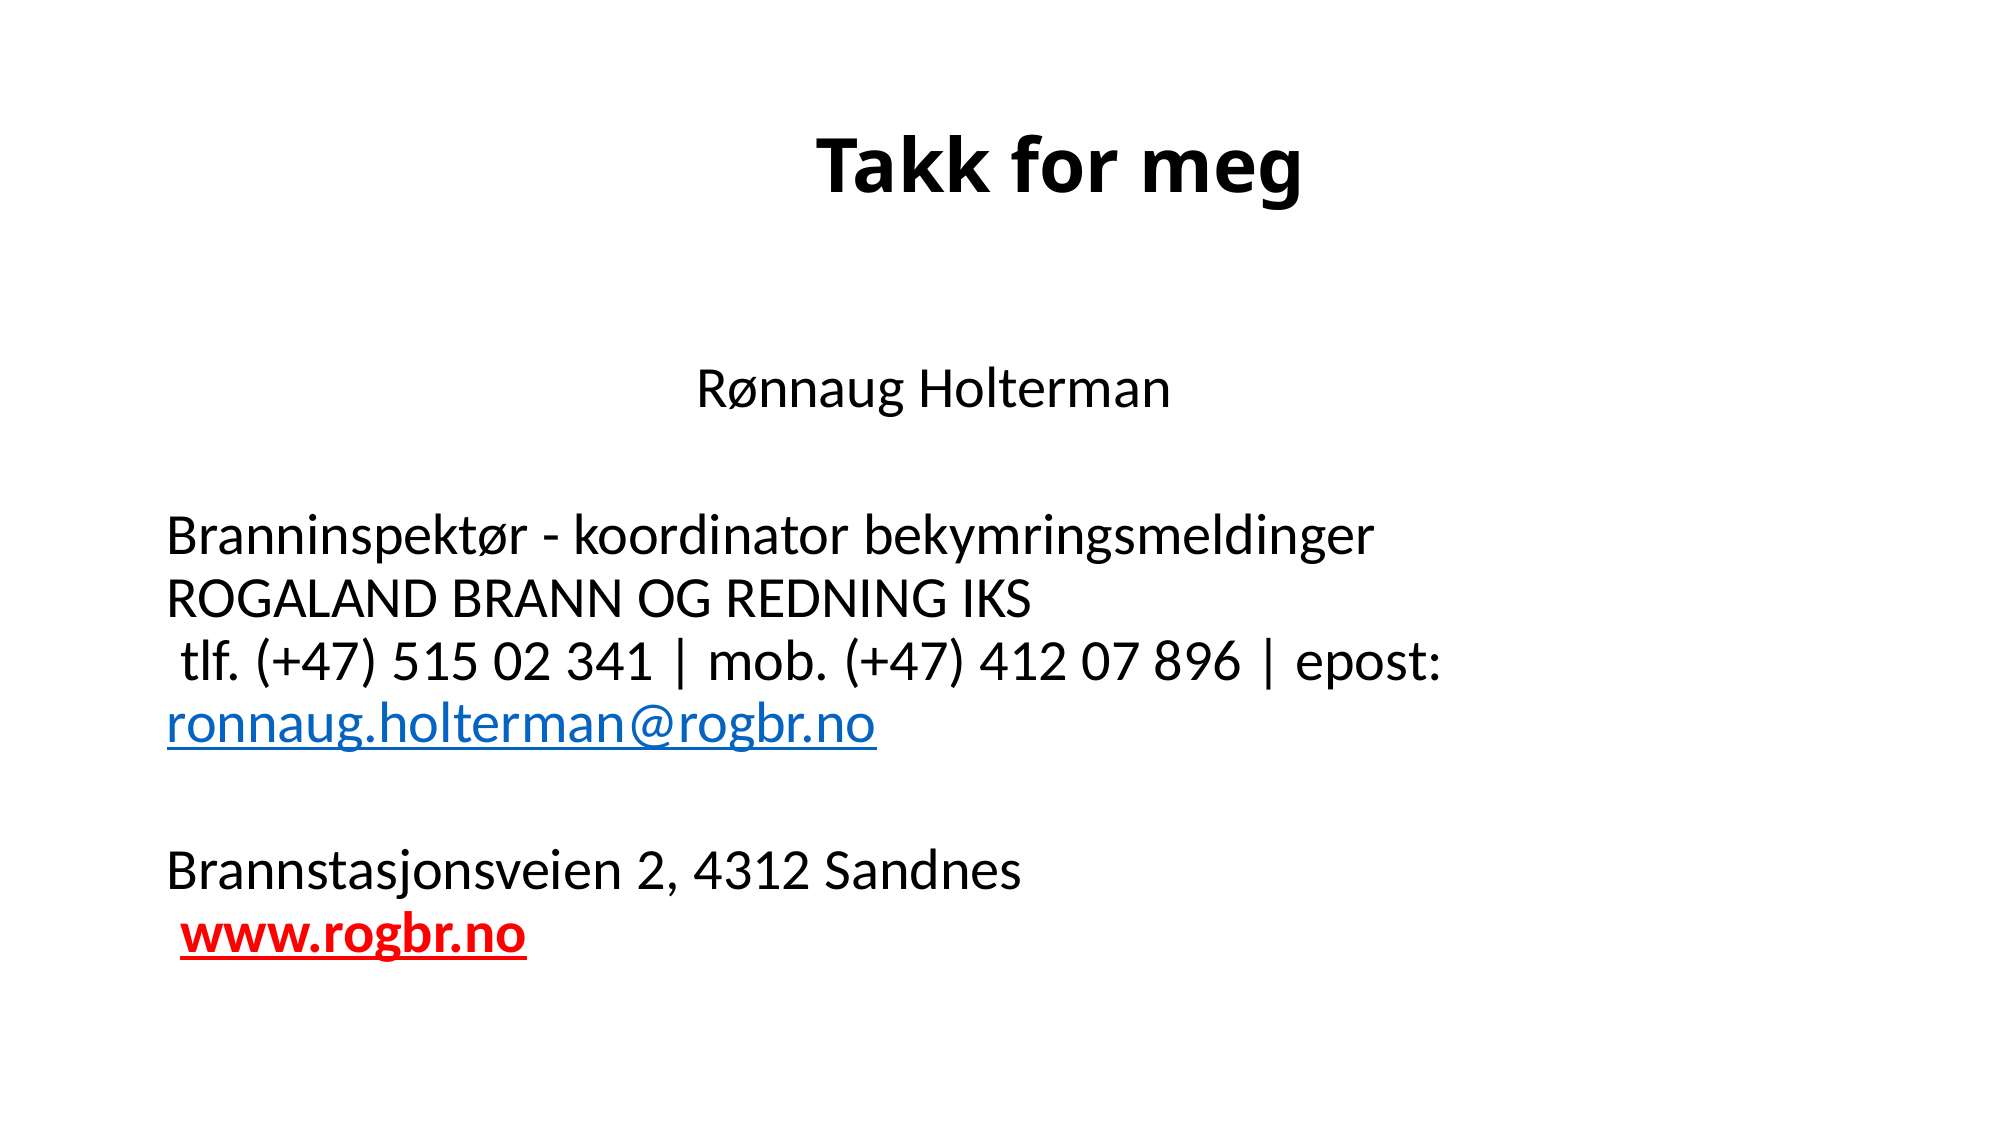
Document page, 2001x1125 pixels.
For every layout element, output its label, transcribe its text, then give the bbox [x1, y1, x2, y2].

title Takk for meg [137, 59, 1863, 278]
list Rønnaug Holterman Branninspektør - koordinator bekymringsmeldinger ROGALAND BRANN OG REDNING IKS tlf. (+47) 515 02 341 | mob. (+47) 412 07 896 | epost: ronnaug.holterman@rogbr.no Brannstasjonsveien 2, 4312 Sandnes www.rogbr.no [151, 259, 1863, 978]
